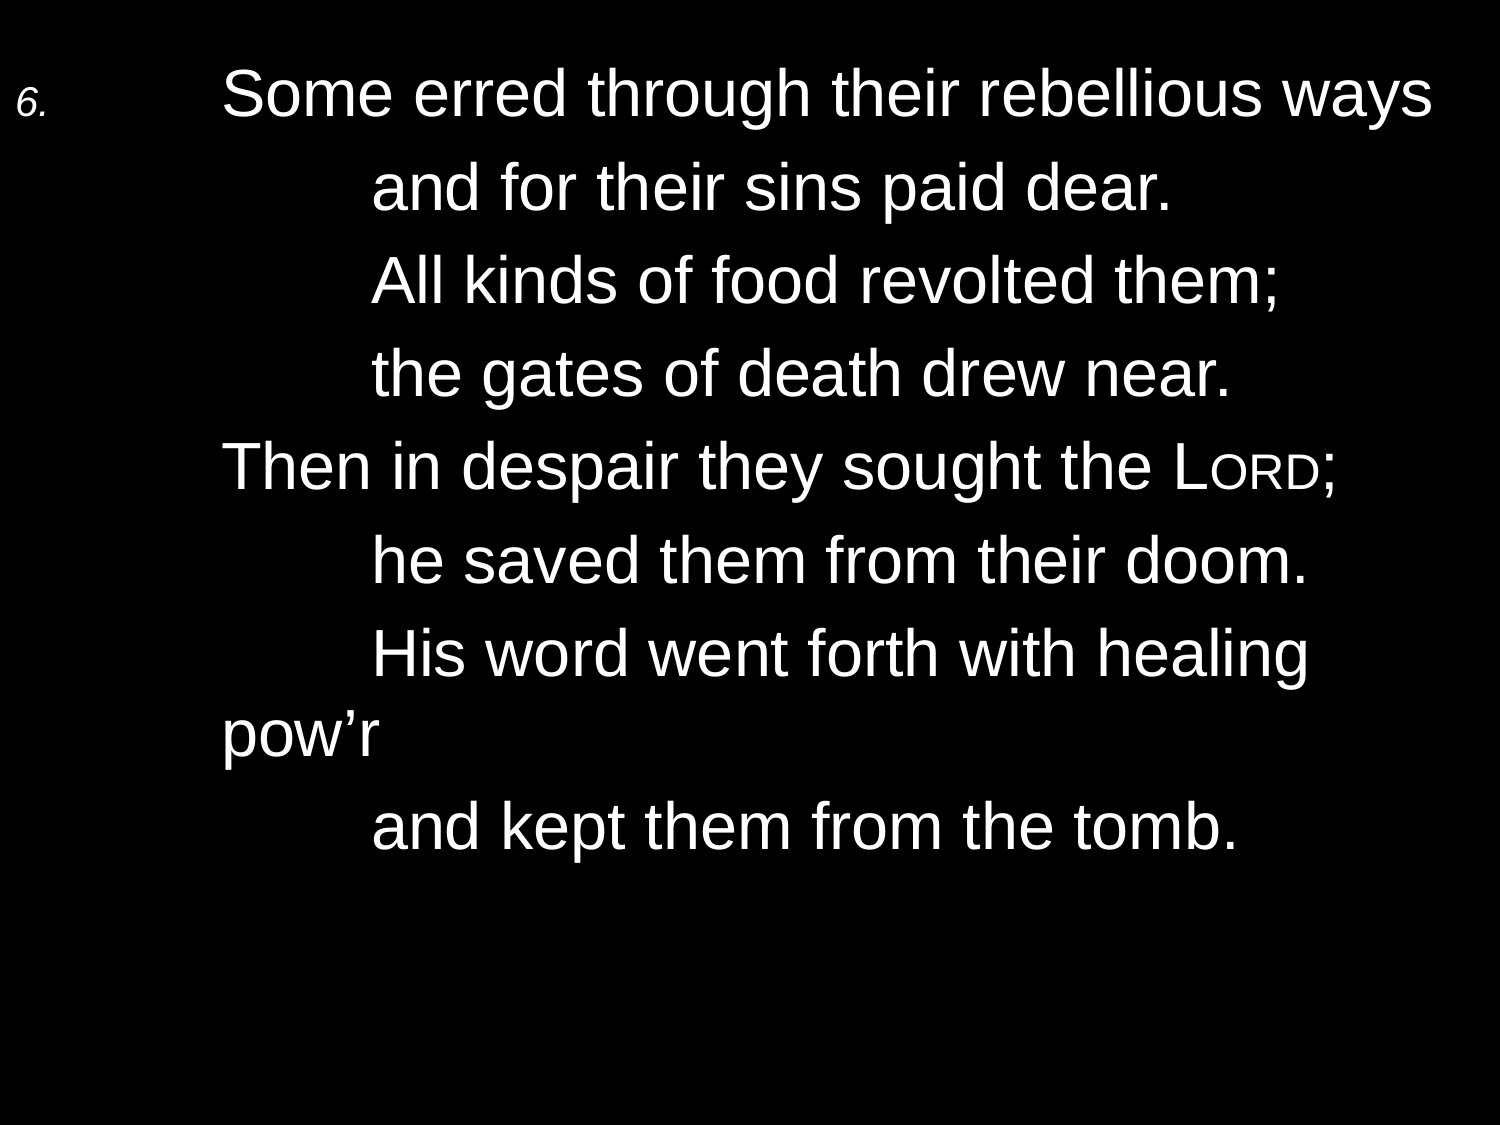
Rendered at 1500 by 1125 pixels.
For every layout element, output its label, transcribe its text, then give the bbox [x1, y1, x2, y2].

list 6. Some erred through their rebellious ways and for their sins paid dear. All kinds of food revolted them; the gates of death drew near. Then in despair they sought the Lord; he saved them from their doom. His word went forth with healing pow’r and kept them from the tomb. [0, 42, 1500, 1047]
